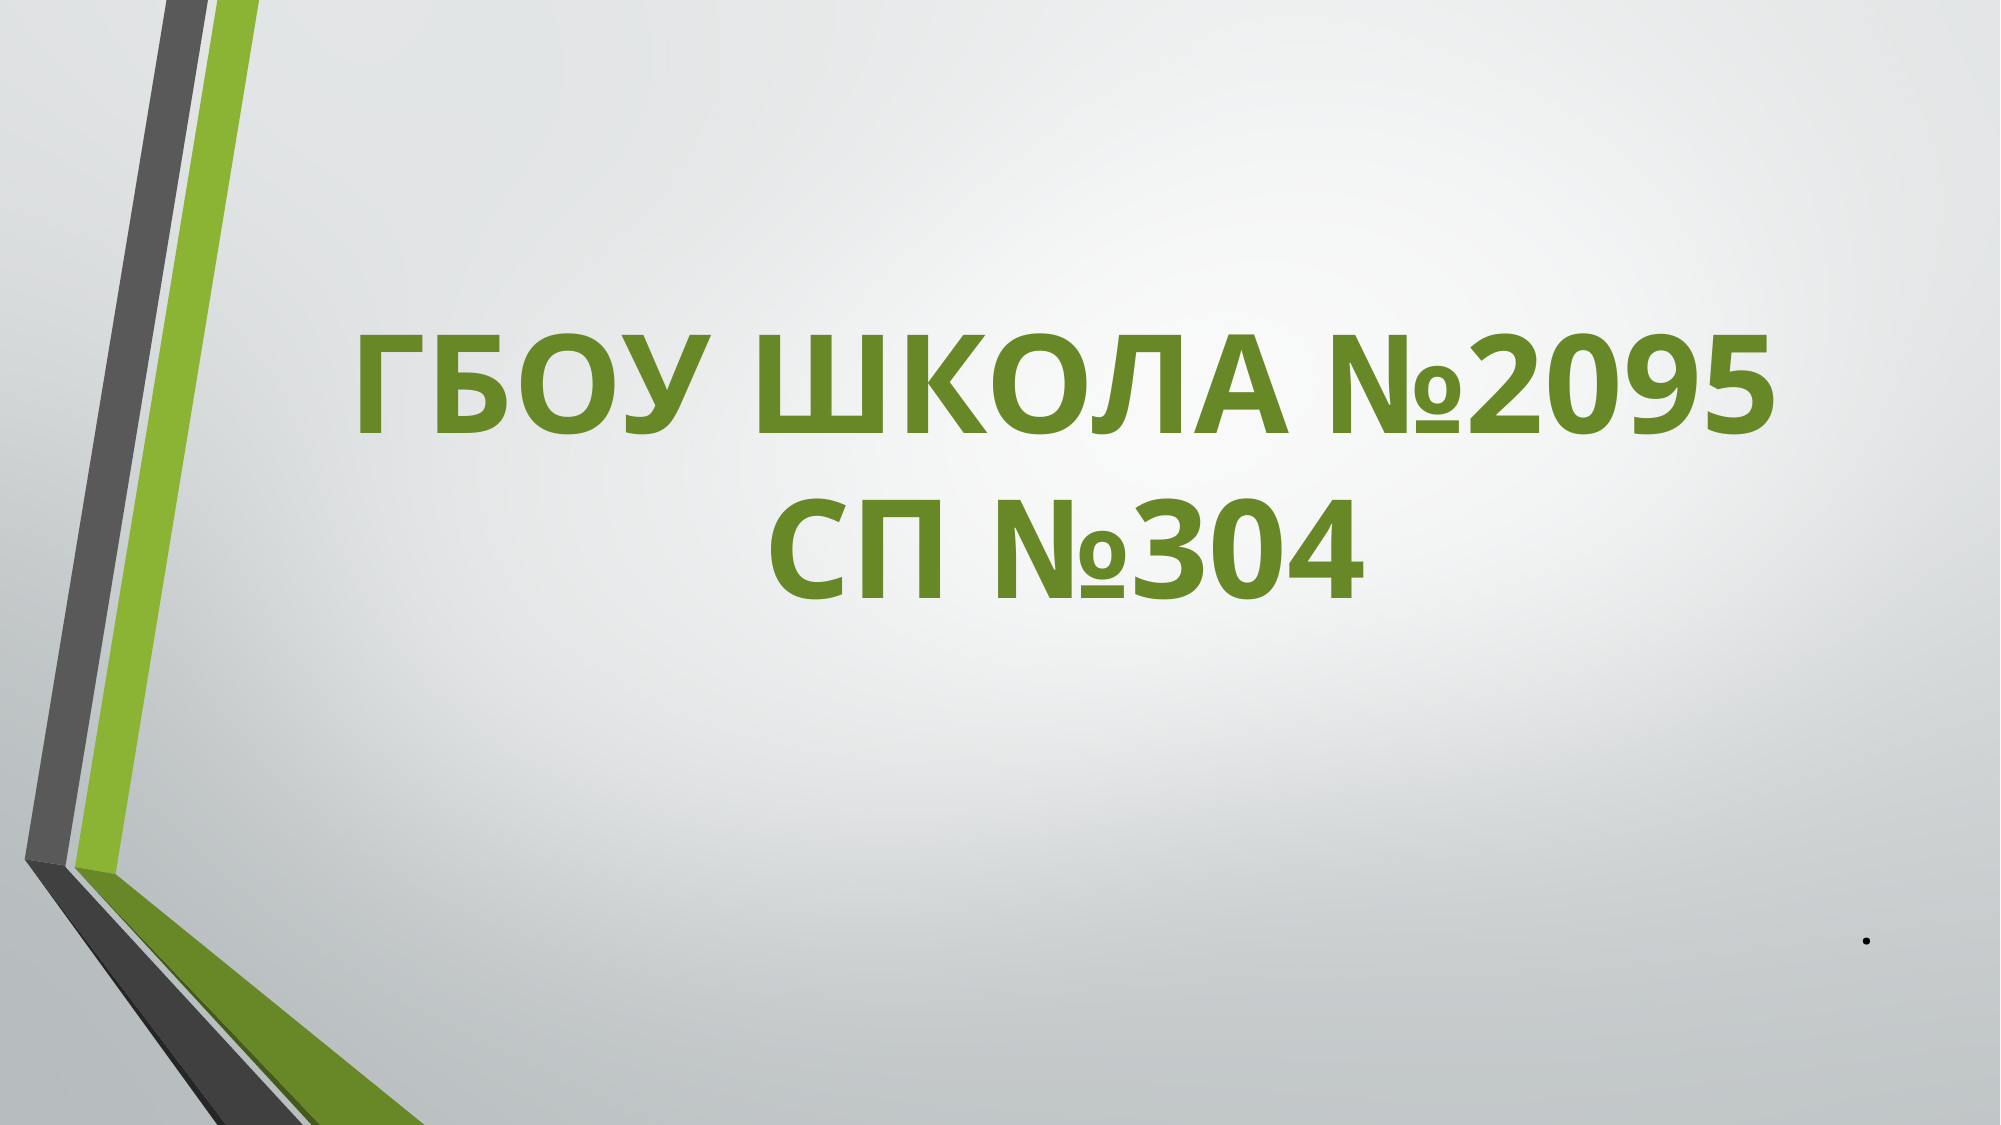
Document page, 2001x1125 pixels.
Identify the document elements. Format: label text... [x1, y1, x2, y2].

title ГБОУ ШКОЛА №2095 СП №304 [243, 282, 1887, 641]
text_box . [877, 895, 1888, 961]
